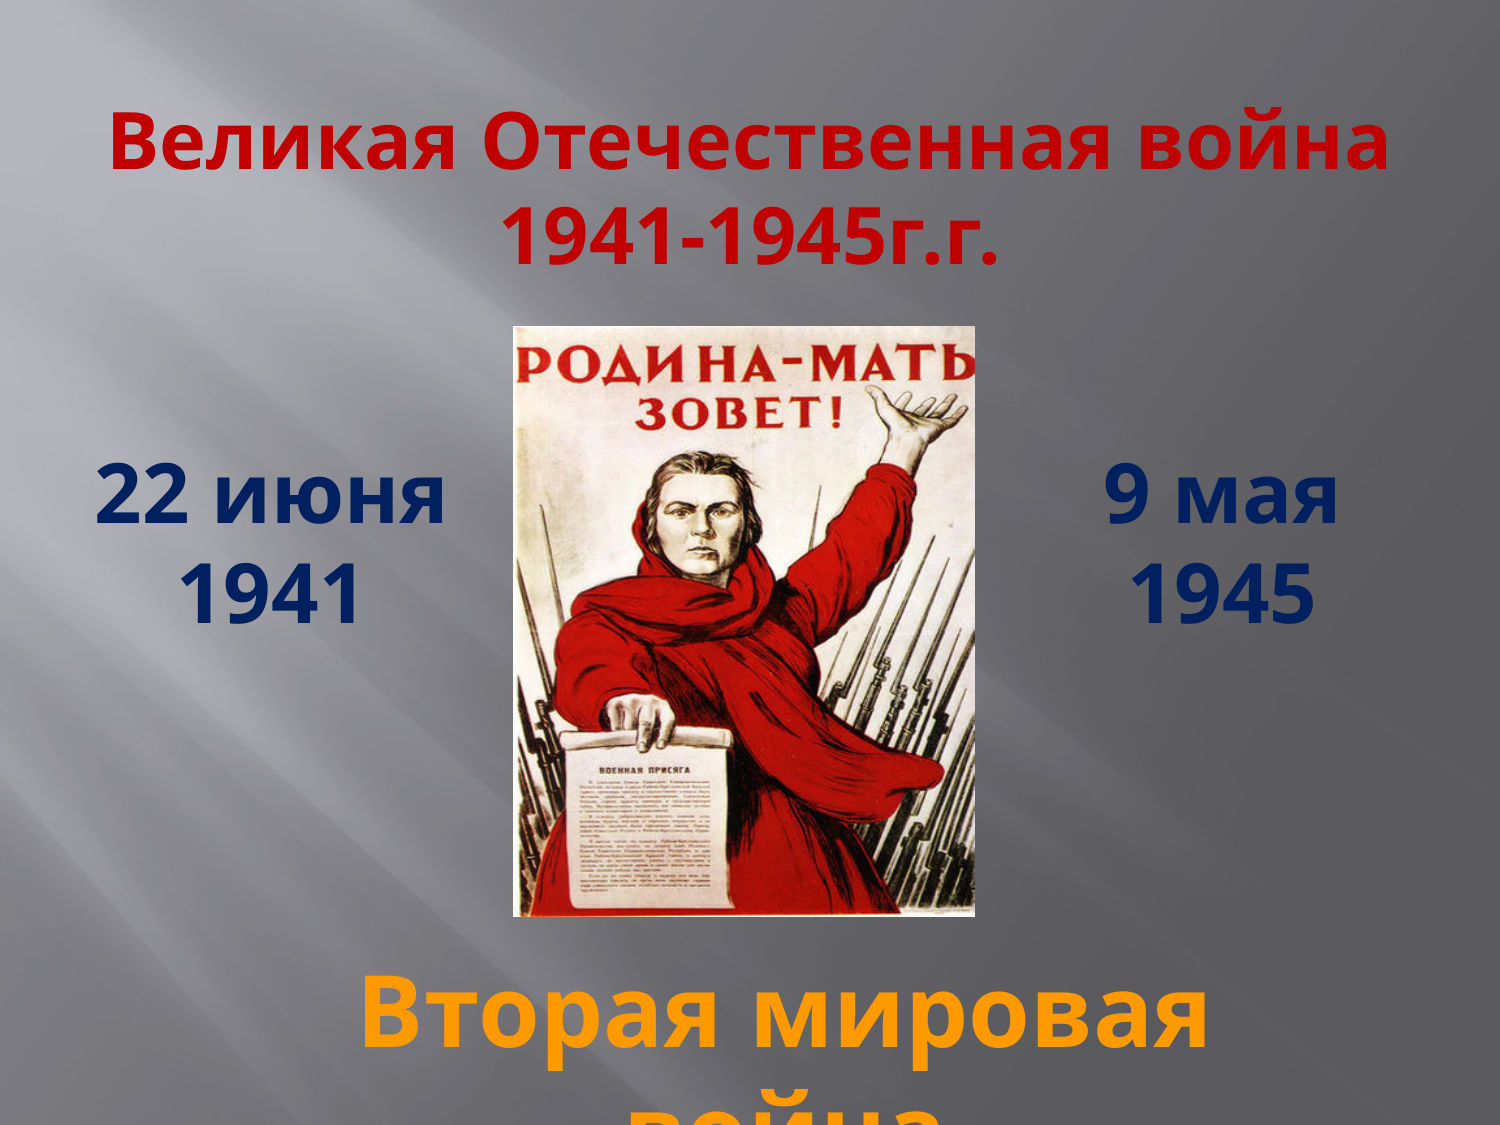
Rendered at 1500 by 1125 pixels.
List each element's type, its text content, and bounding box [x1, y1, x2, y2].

picture [513, 326, 975, 918]
text_box 22 июня 1941 [64, 432, 479, 648]
title Великая Отечественная война 1941-1945г.г. [75, 45, 1425, 421]
text_box 9 мая 1945 [1021, 432, 1424, 648]
text_box Вторая мировая война [171, 940, 1400, 1125]
